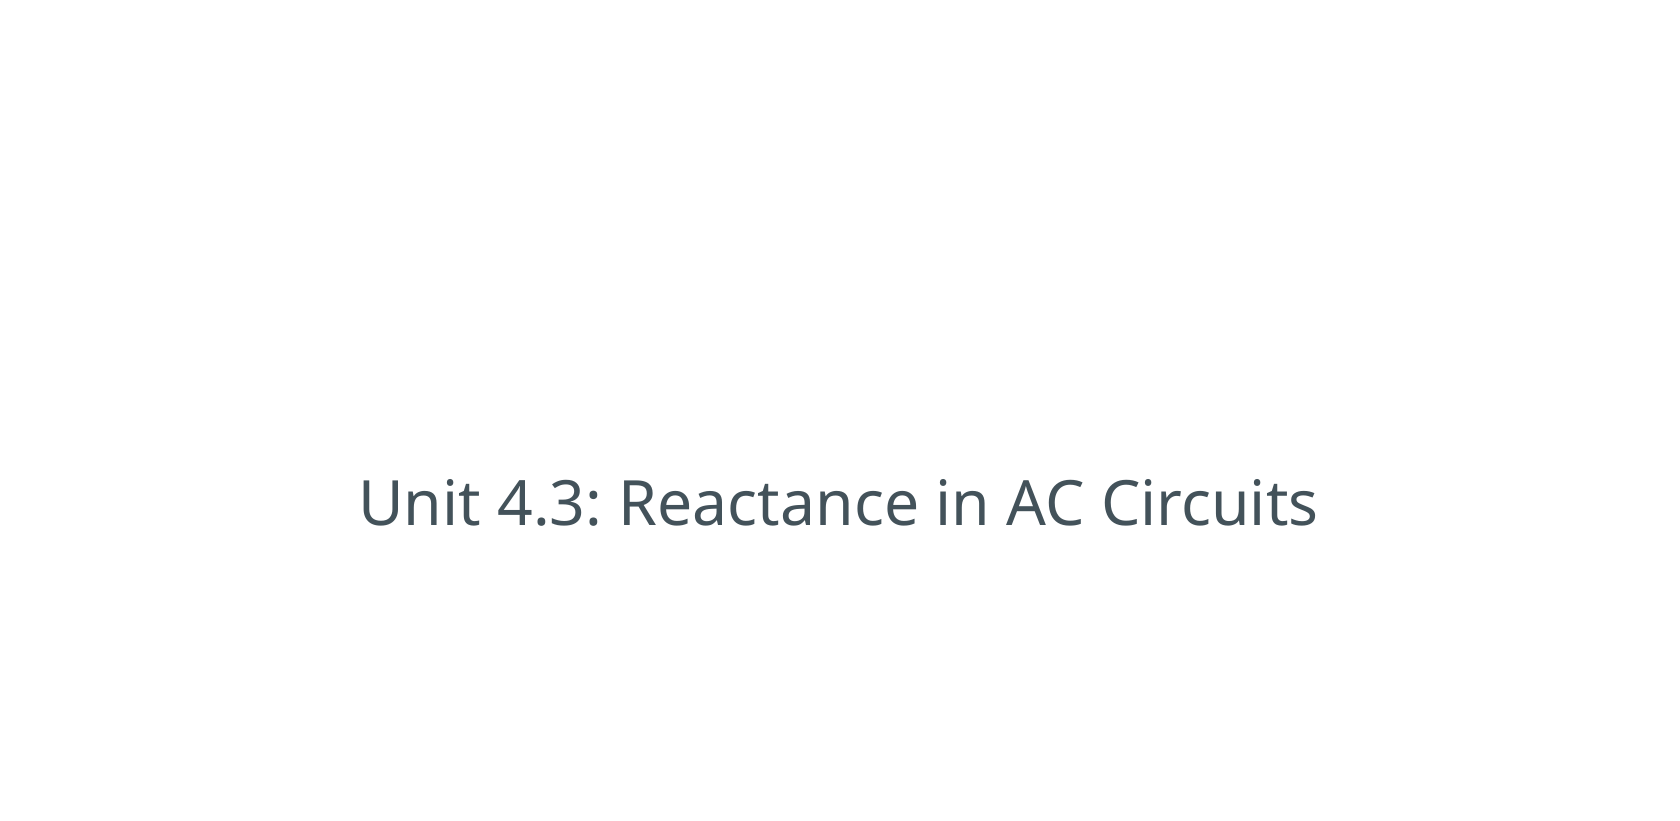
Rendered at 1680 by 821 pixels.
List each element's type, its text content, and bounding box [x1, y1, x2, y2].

title Unit 4.3: Reactance in AC Circuits [114, 204, 1564, 547]
